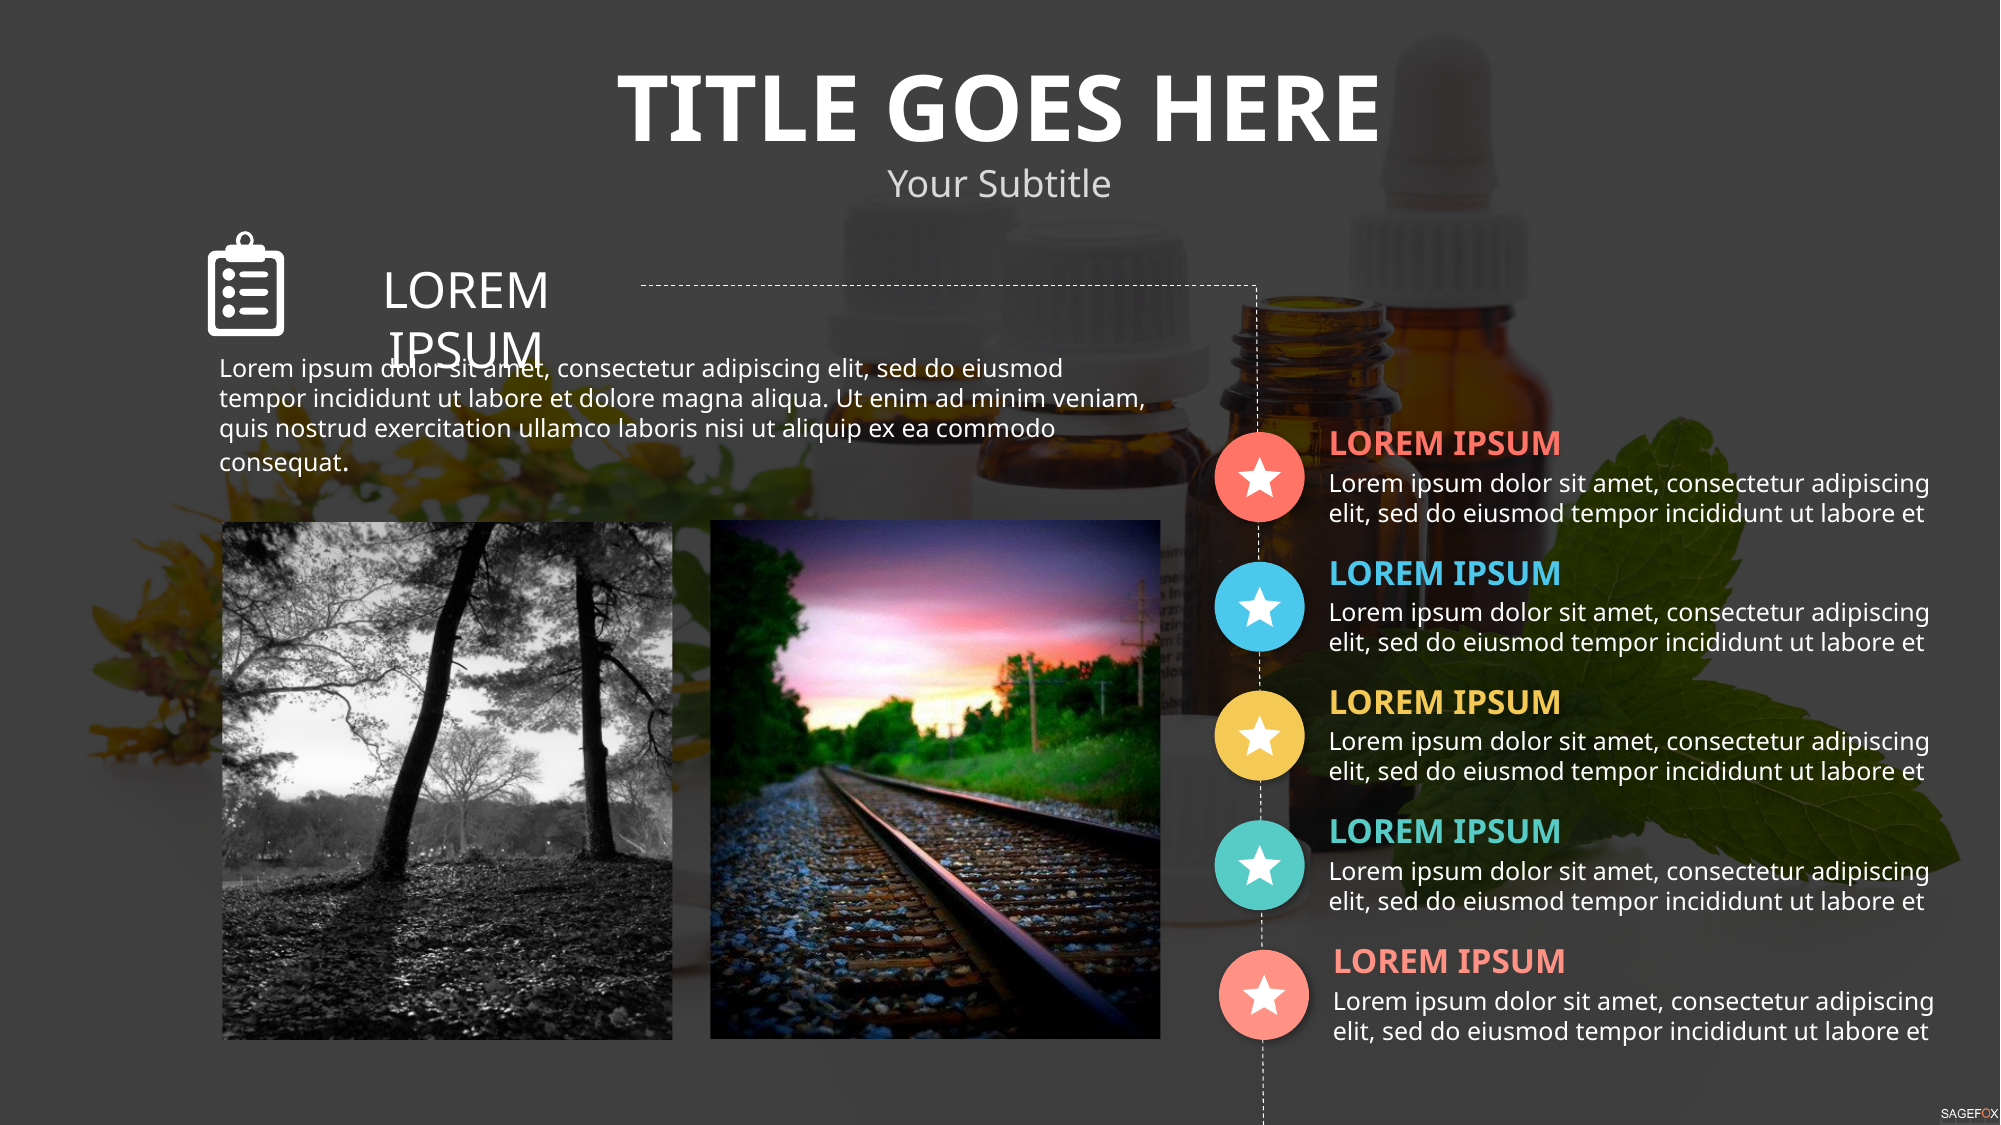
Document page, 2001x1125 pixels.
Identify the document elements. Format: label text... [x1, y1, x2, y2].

text_box [709, 520, 1161, 1039]
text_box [1214, 820, 1305, 911]
text_box LOREM IPSUM Lorem ipsum dolor sit amet, consectetur adipiscing elit, sed do eiusmod tempor incididunt ut labore et [1318, 805, 1953, 921]
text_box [1256, 287, 1264, 432]
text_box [1214, 432, 1305, 523]
picture [0, 0, 2001, 1125]
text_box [1256, 523, 1264, 561]
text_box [207, 231, 285, 337]
text_box LOREM IPSUM Lorem ipsum dolor sit amet, consectetur adipiscing elit, sed do eiusmod tempor incididunt ut labore et [1322, 935, 1958, 1050]
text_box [1218, 949, 1309, 1040]
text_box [1256, 781, 1264, 820]
text_box Lorem ipsum dolor sit amet, consectetur adipiscing elit, sed do eiusmod tempor incididunt ut labore et dolore magna aliqua. Ut enim ad minim veniam, quis nostrud exercitation ullamco laboris nisi ut aliquip ex ea commodo consequat. [204, 344, 1168, 485]
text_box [1256, 911, 1264, 949]
text_box [221, 521, 673, 1041]
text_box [1256, 652, 1264, 690]
text_box LOREM IPSUM Lorem ipsum dolor sit amet, consectetur adipiscing elit, sed do eiusmod tempor incididunt ut labore et [1318, 546, 1953, 662]
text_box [1214, 561, 1305, 652]
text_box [1214, 690, 1305, 781]
text_box LOREM IPSUM Lorem ipsum dolor sit amet, consectetur adipiscing elit, sed do eiusmod tempor incididunt ut labore et [1318, 417, 1953, 533]
text_box LOREM IPSUM Lorem ipsum dolor sit amet, consectetur adipiscing elit, sed do eiusmod tempor incididunt ut labore et [1318, 675, 1953, 791]
text_box TITLE GOES HERE Your Subtitle [548, 42, 1452, 212]
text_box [1256, 1040, 1264, 1125]
text_box LOREM IPSUM [292, 250, 642, 344]
